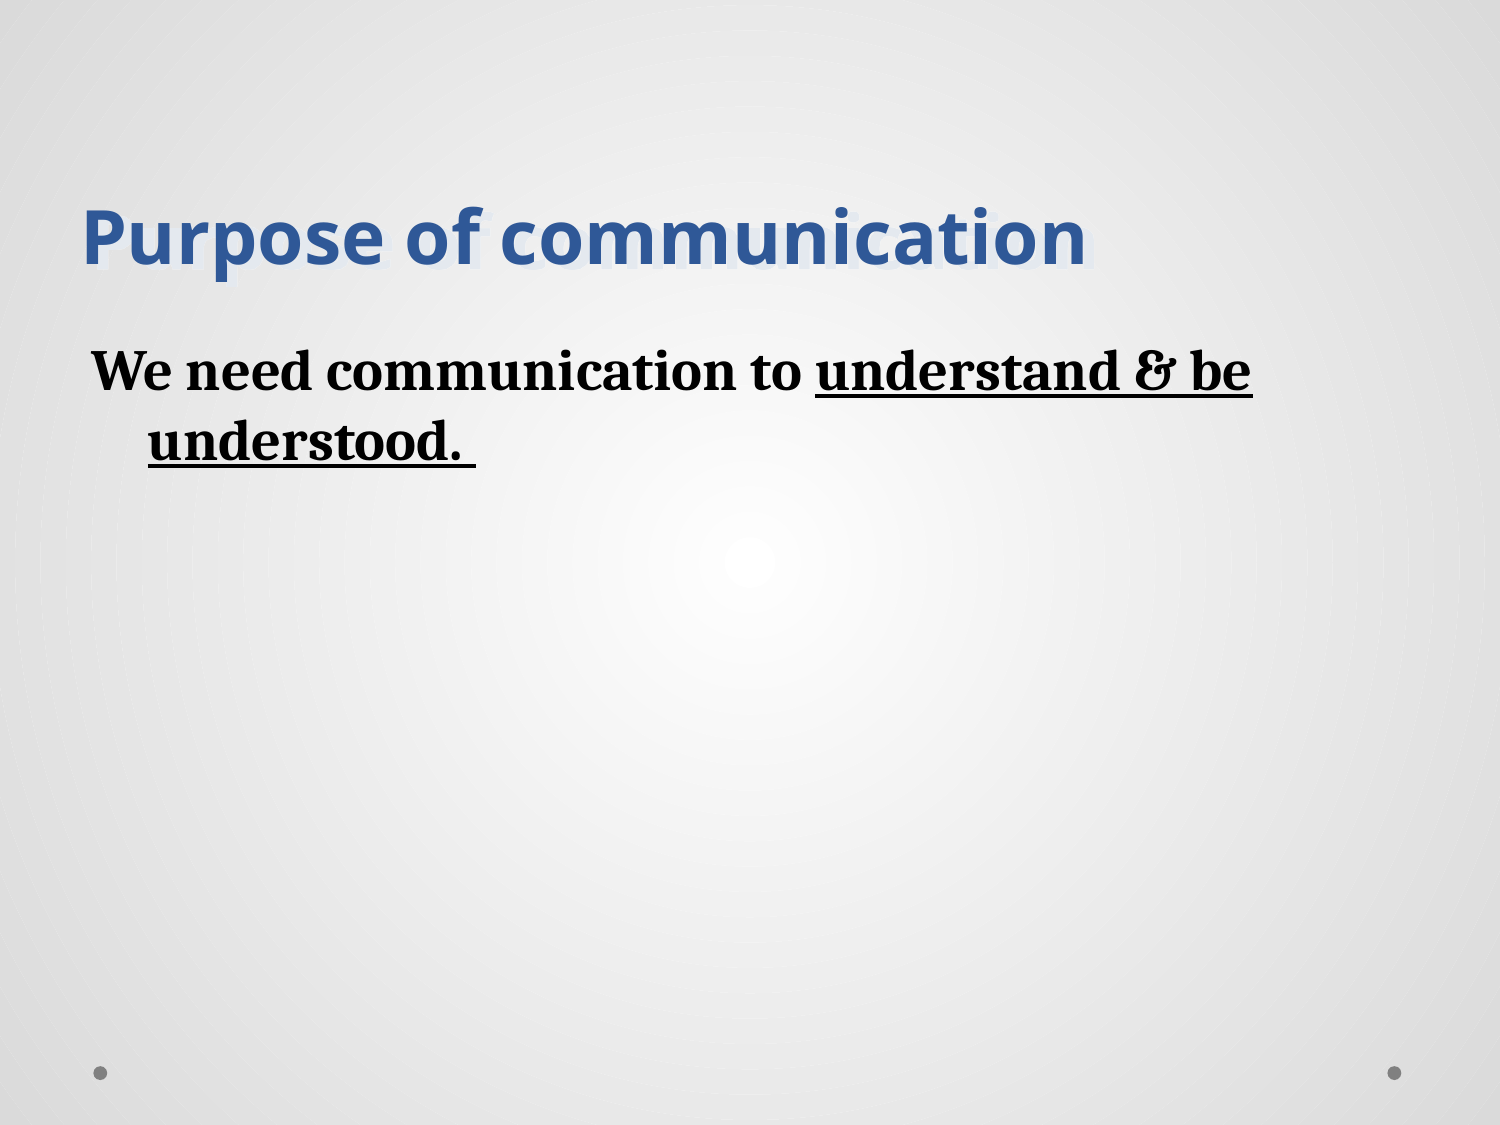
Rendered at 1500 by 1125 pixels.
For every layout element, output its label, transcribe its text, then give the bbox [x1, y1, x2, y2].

title Purpose of communication [64, 99, 1425, 288]
list We need communication to understand & be understood. [76, 324, 1436, 925]
